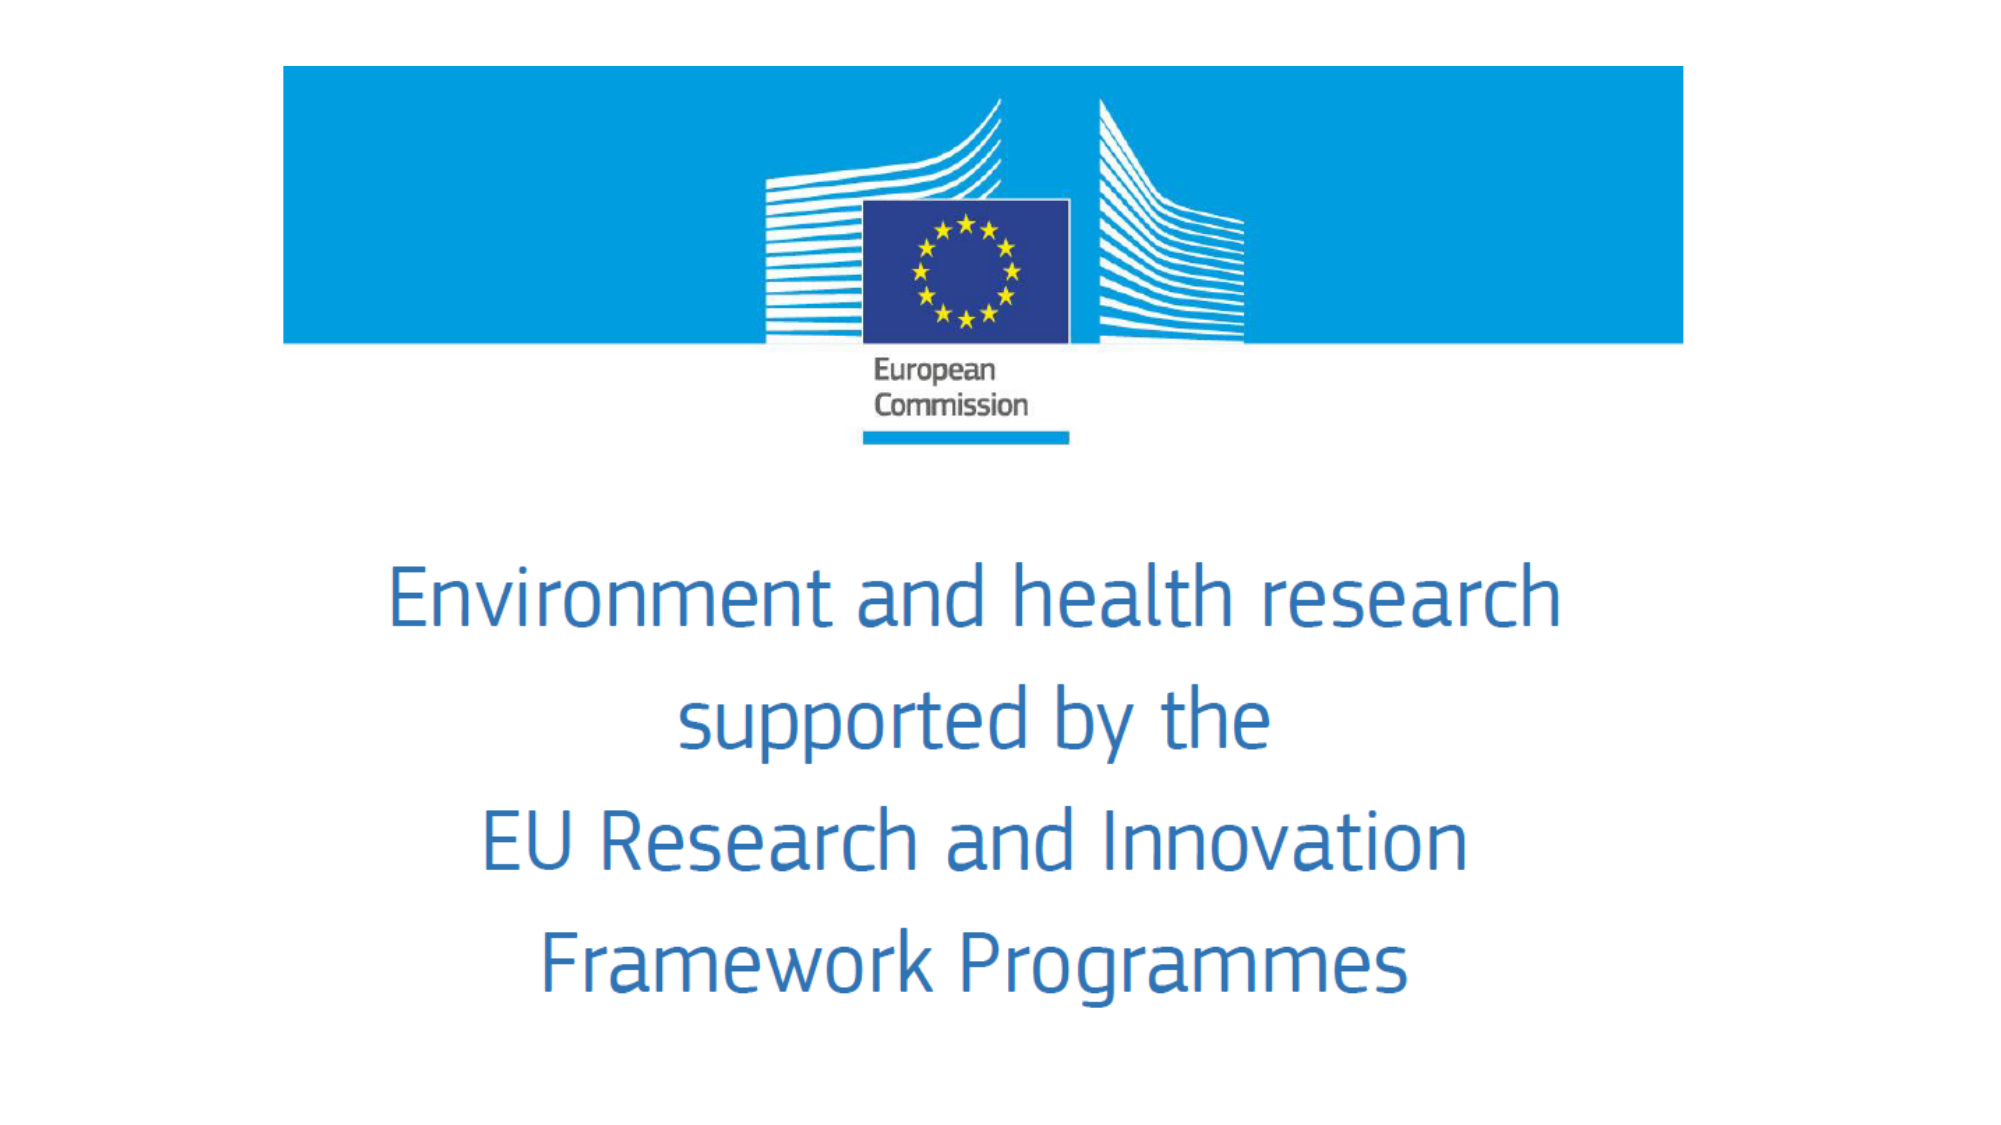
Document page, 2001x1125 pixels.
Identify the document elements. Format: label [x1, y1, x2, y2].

picture [1099, 98, 1245, 275]
picture [283, 99, 1684, 1036]
picture [1099, 218, 1245, 316]
picture [1099, 295, 1244, 328]
picture [1204, 233, 1245, 245]
